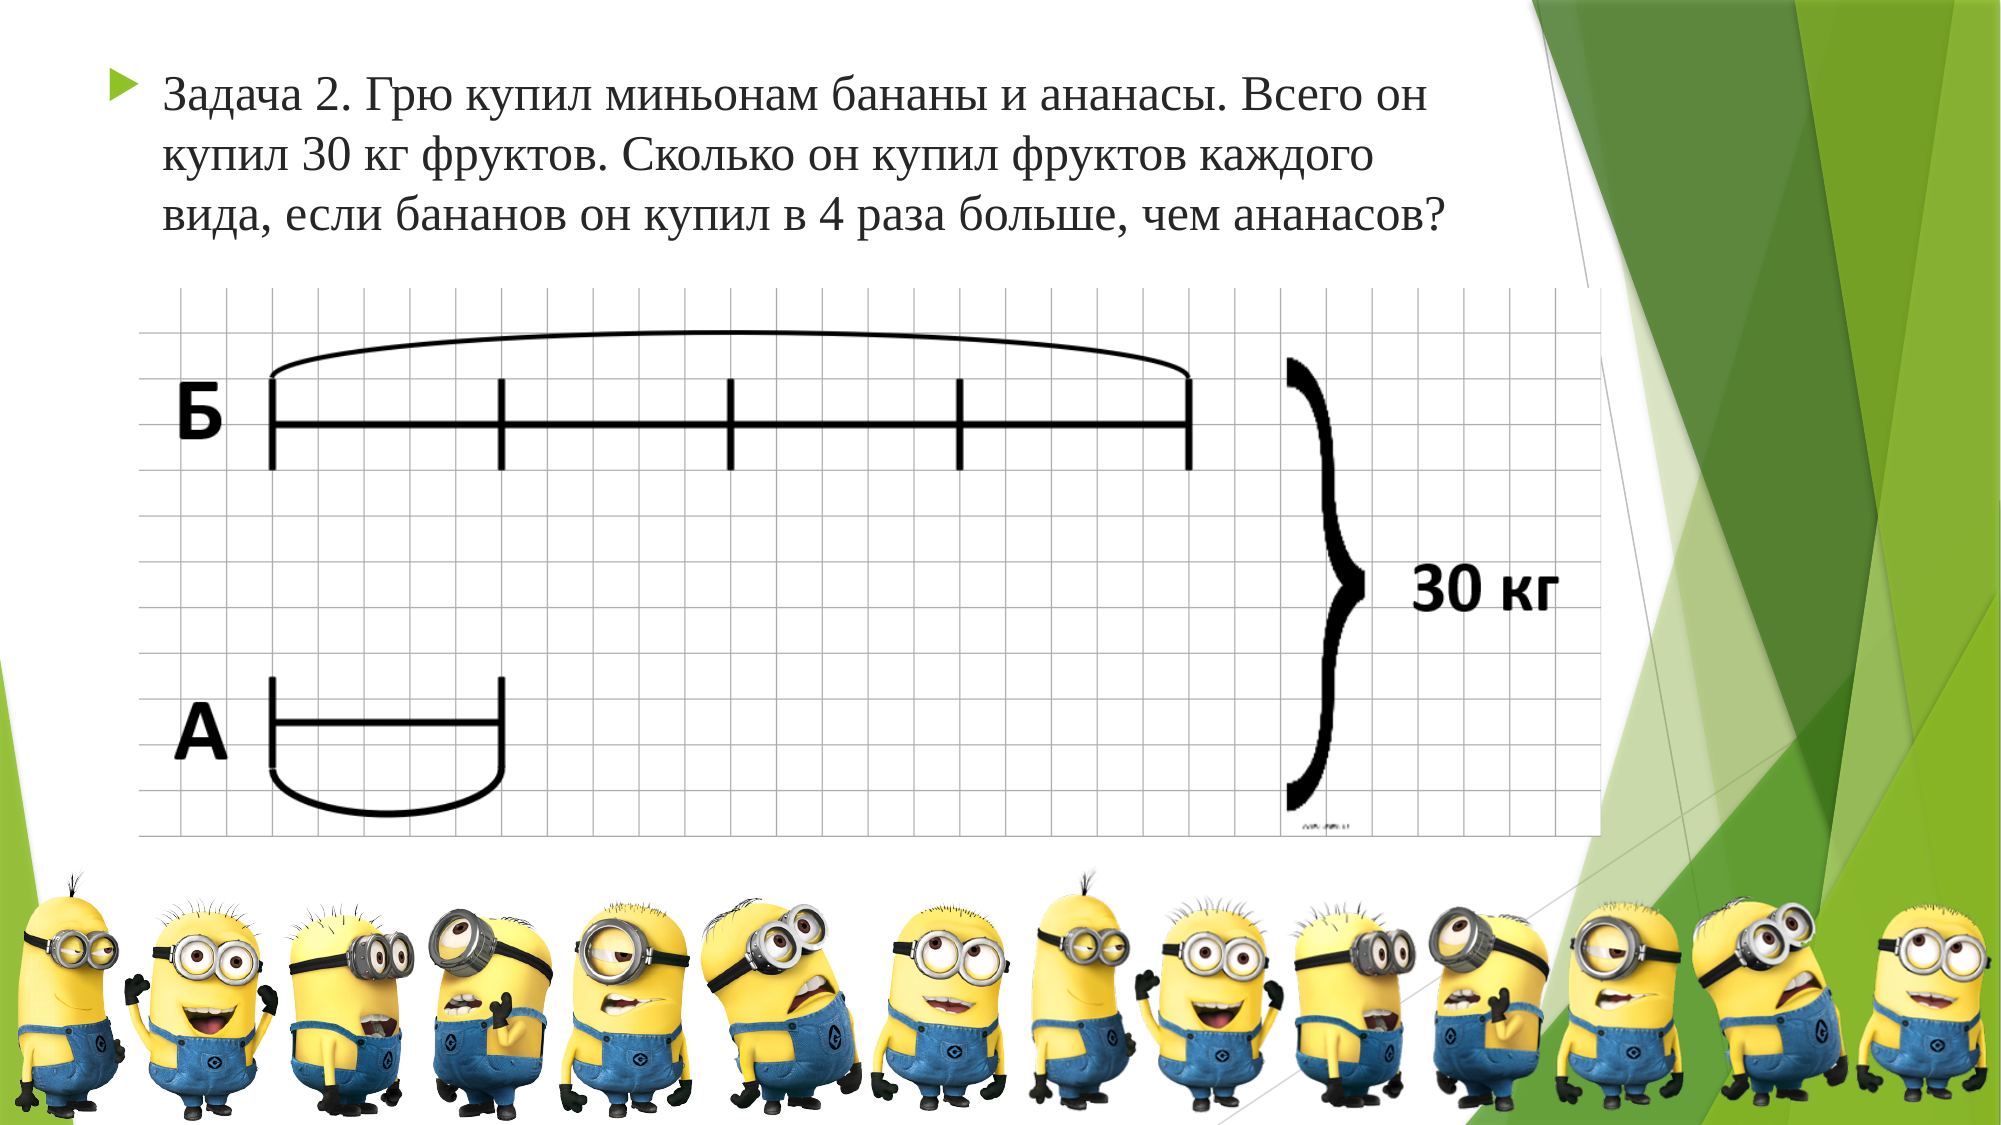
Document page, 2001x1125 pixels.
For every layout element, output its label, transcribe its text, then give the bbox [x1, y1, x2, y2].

picture [138, 287, 1602, 838]
picture [3, 859, 2000, 1125]
list Задача 2. Грю купил миньонам бананы и ананасы. Всего он купил 30 кг фруктов. Сколько он купил фруктов каждого вида, если бананов он купил в 4 раза больше, чем ананасов? [91, 52, 1502, 690]
